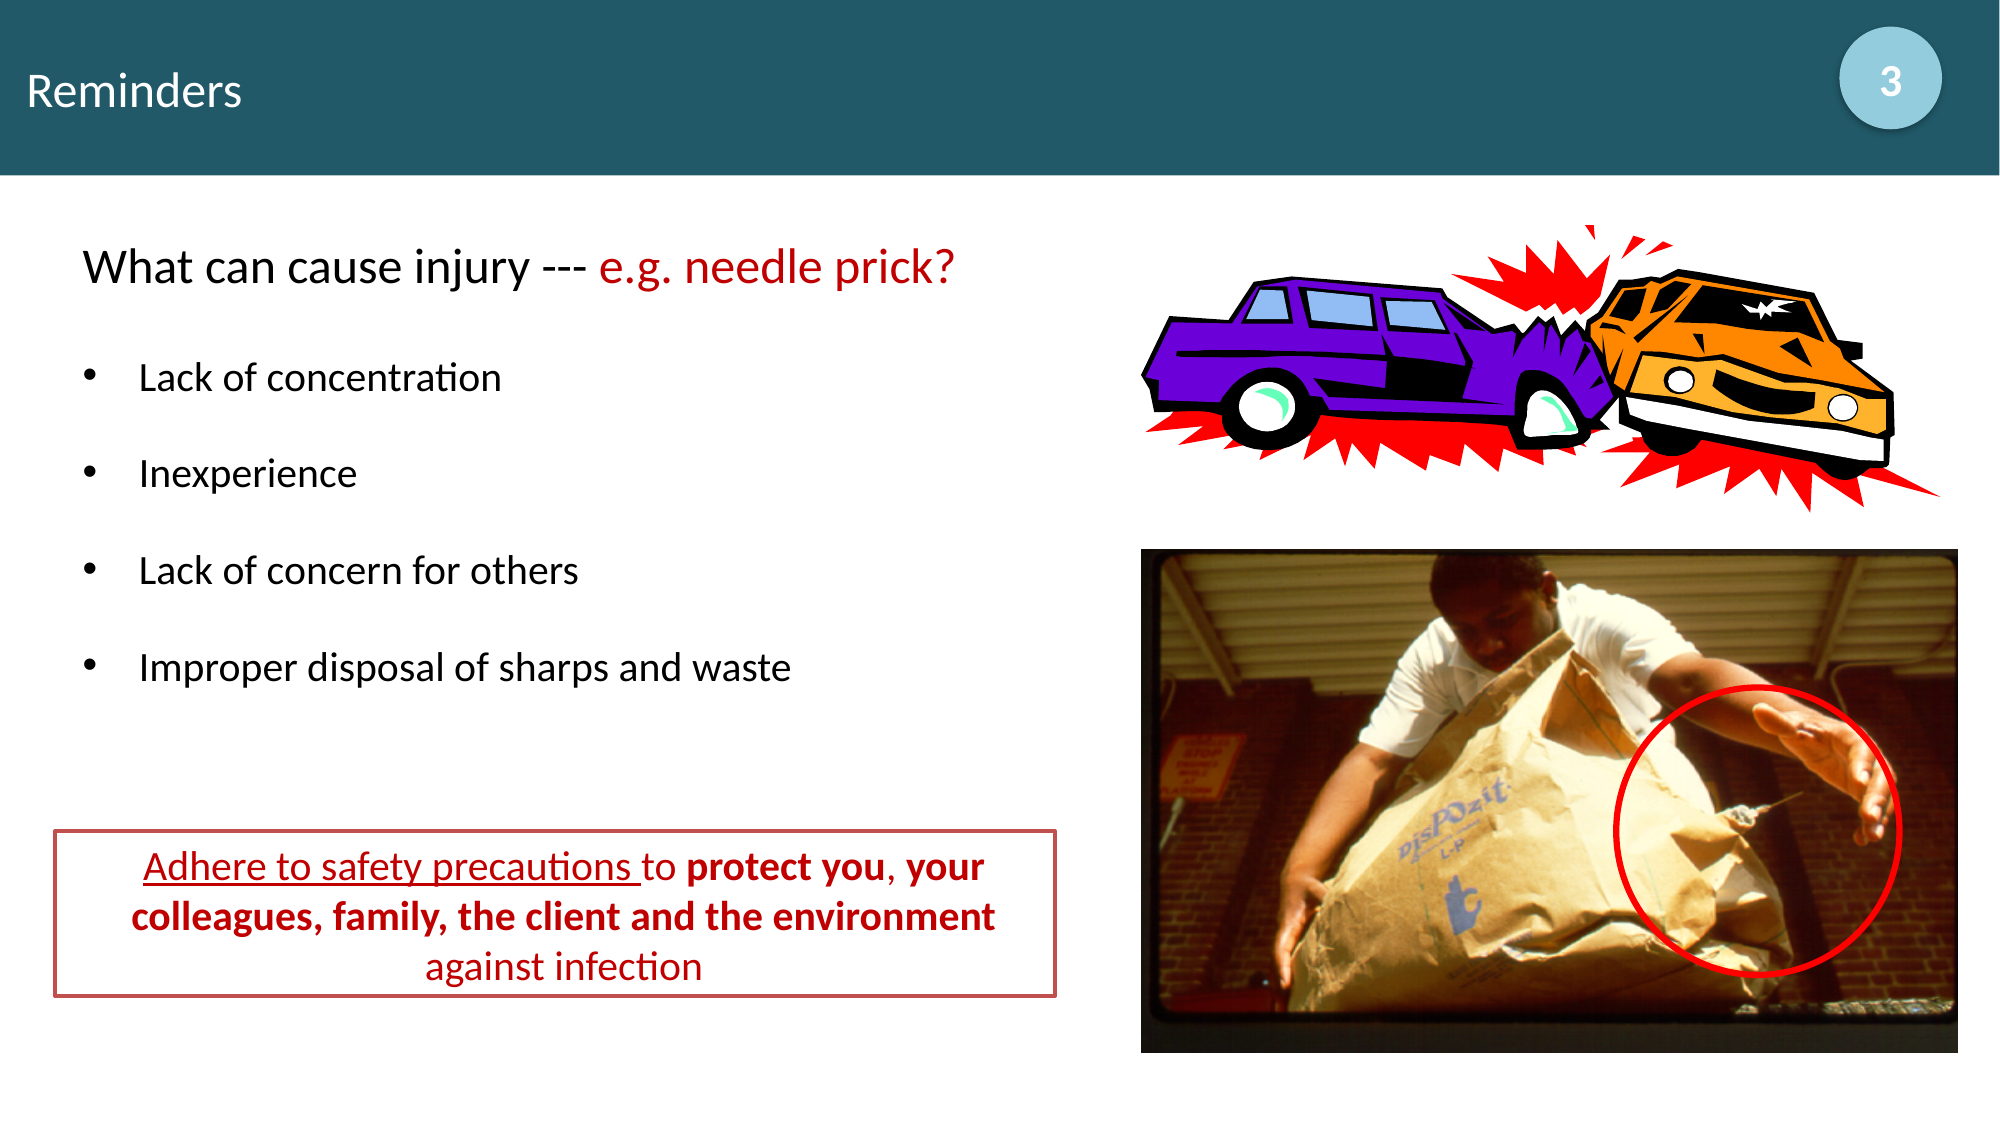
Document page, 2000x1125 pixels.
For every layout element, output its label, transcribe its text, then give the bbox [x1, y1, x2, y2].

text_box 3 [1839, 26, 1943, 130]
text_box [1140, 549, 1958, 1053]
text_box Adhere to safety precautions to protect you, your colleagues, family, the client and the environment against infection [53, 829, 1057, 998]
title Reminders [0, 0, 2000, 176]
picture [1140, 224, 1941, 513]
list What can cause injury --- e.g. needle prick? Lack of concentration Inexperience Lack of concern for others Improper disposal of sharps and waste [49, 237, 1056, 738]
